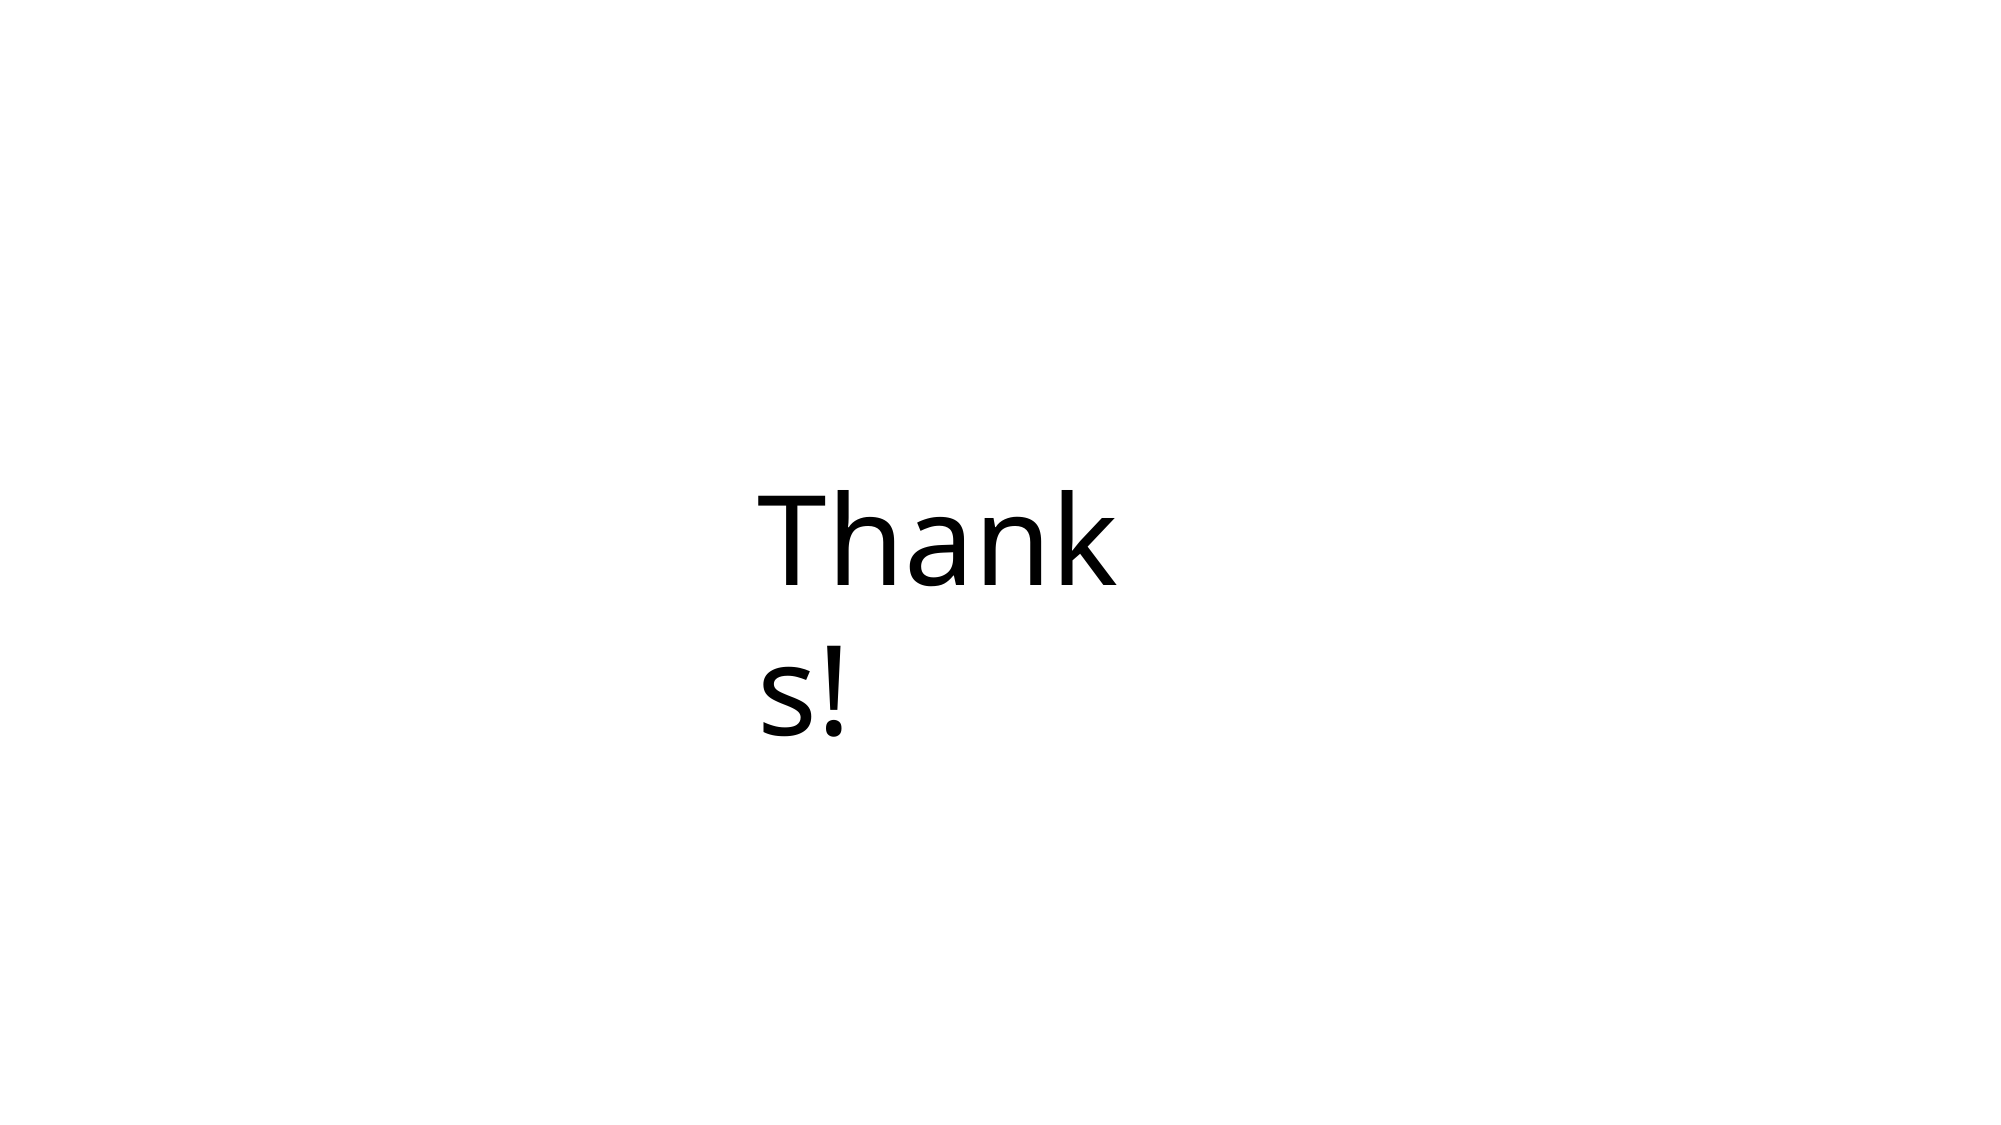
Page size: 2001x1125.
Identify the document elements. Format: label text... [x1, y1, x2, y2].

text_box Thanks! [743, 453, 1190, 769]
